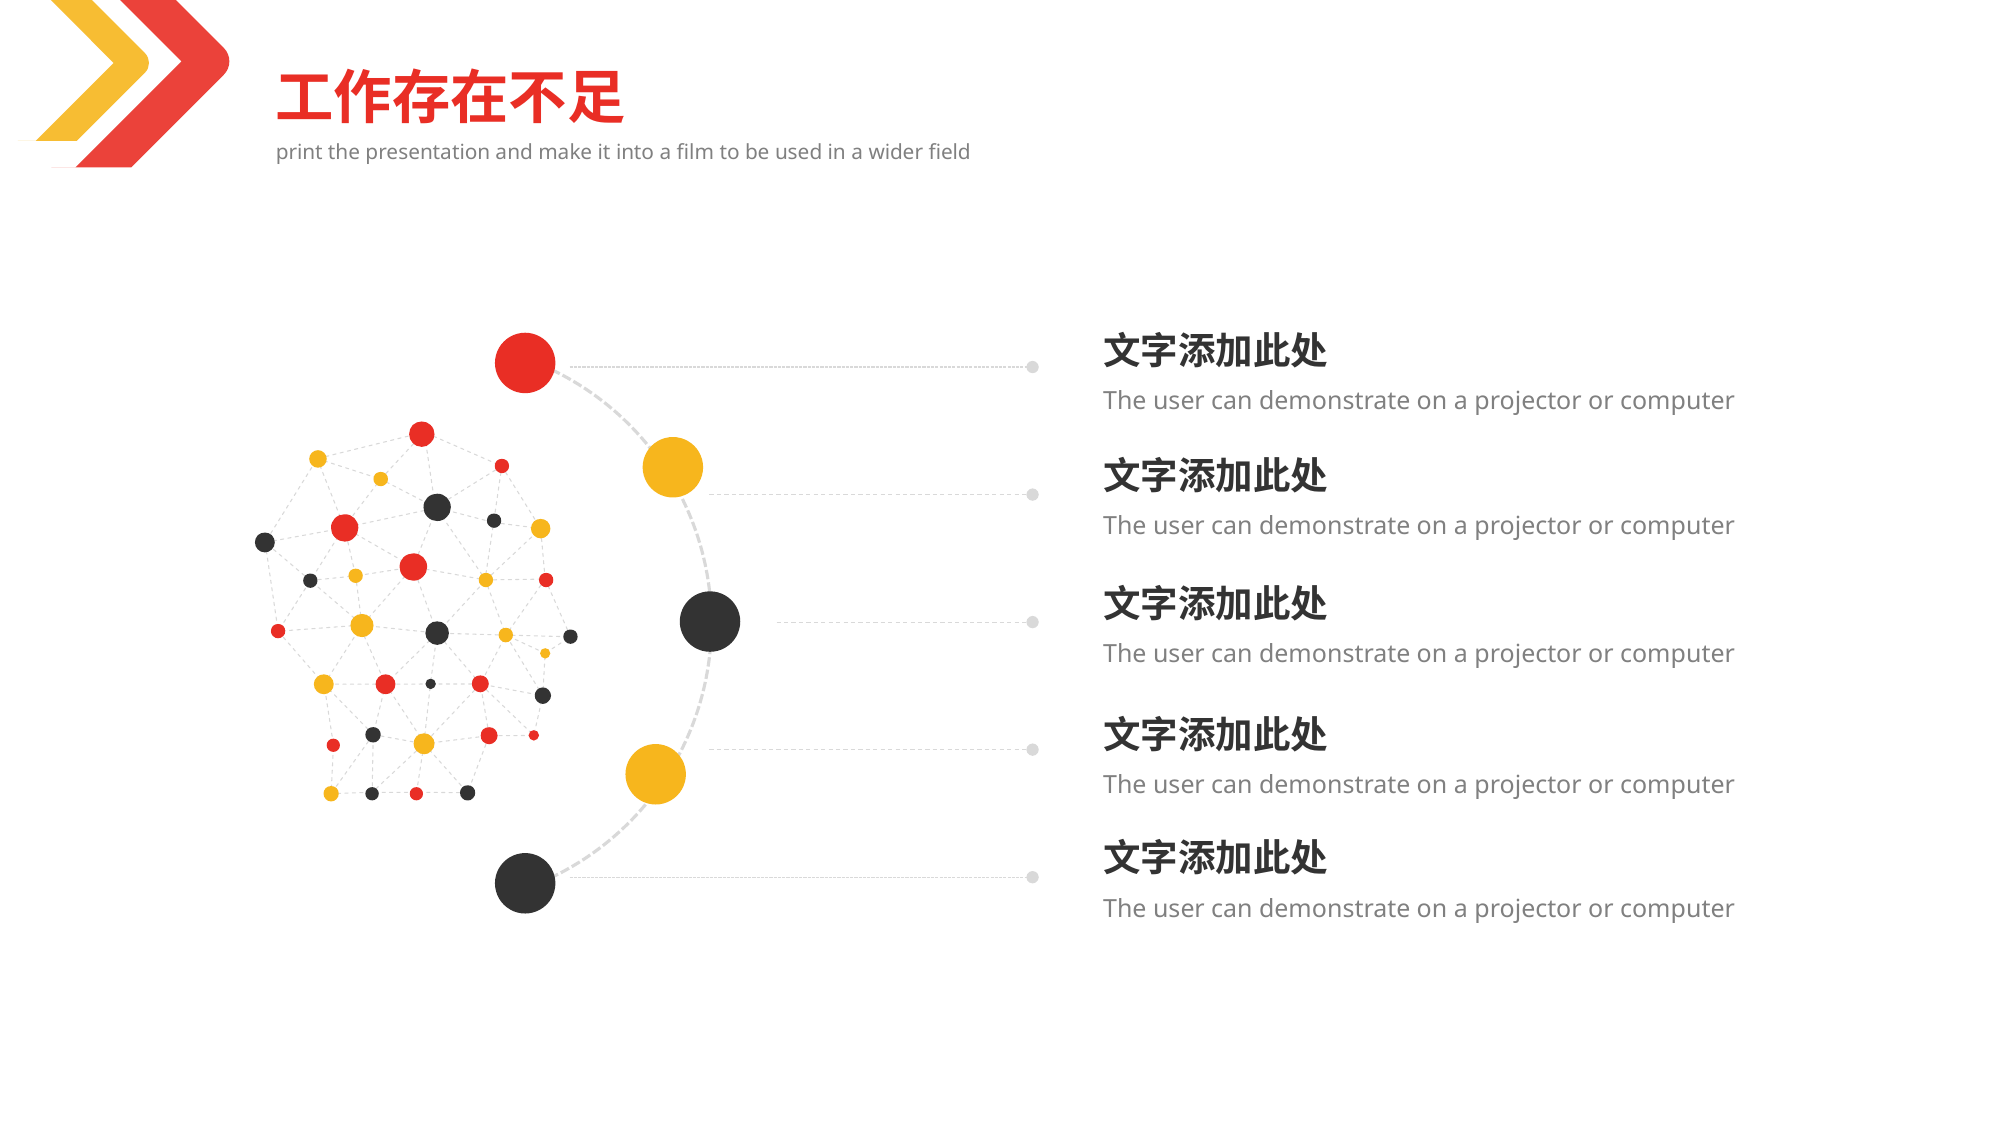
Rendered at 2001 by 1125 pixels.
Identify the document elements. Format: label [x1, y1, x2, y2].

text_box [1088, 319, 1794, 420]
text_box [1088, 444, 1794, 545]
text_box [1088, 827, 1794, 928]
text_box [569, 366, 1033, 878]
text_box [1088, 572, 1794, 673]
text_box [148, 332, 741, 914]
text_box [1088, 703, 1794, 804]
text_box [0, 0, 1169, 193]
